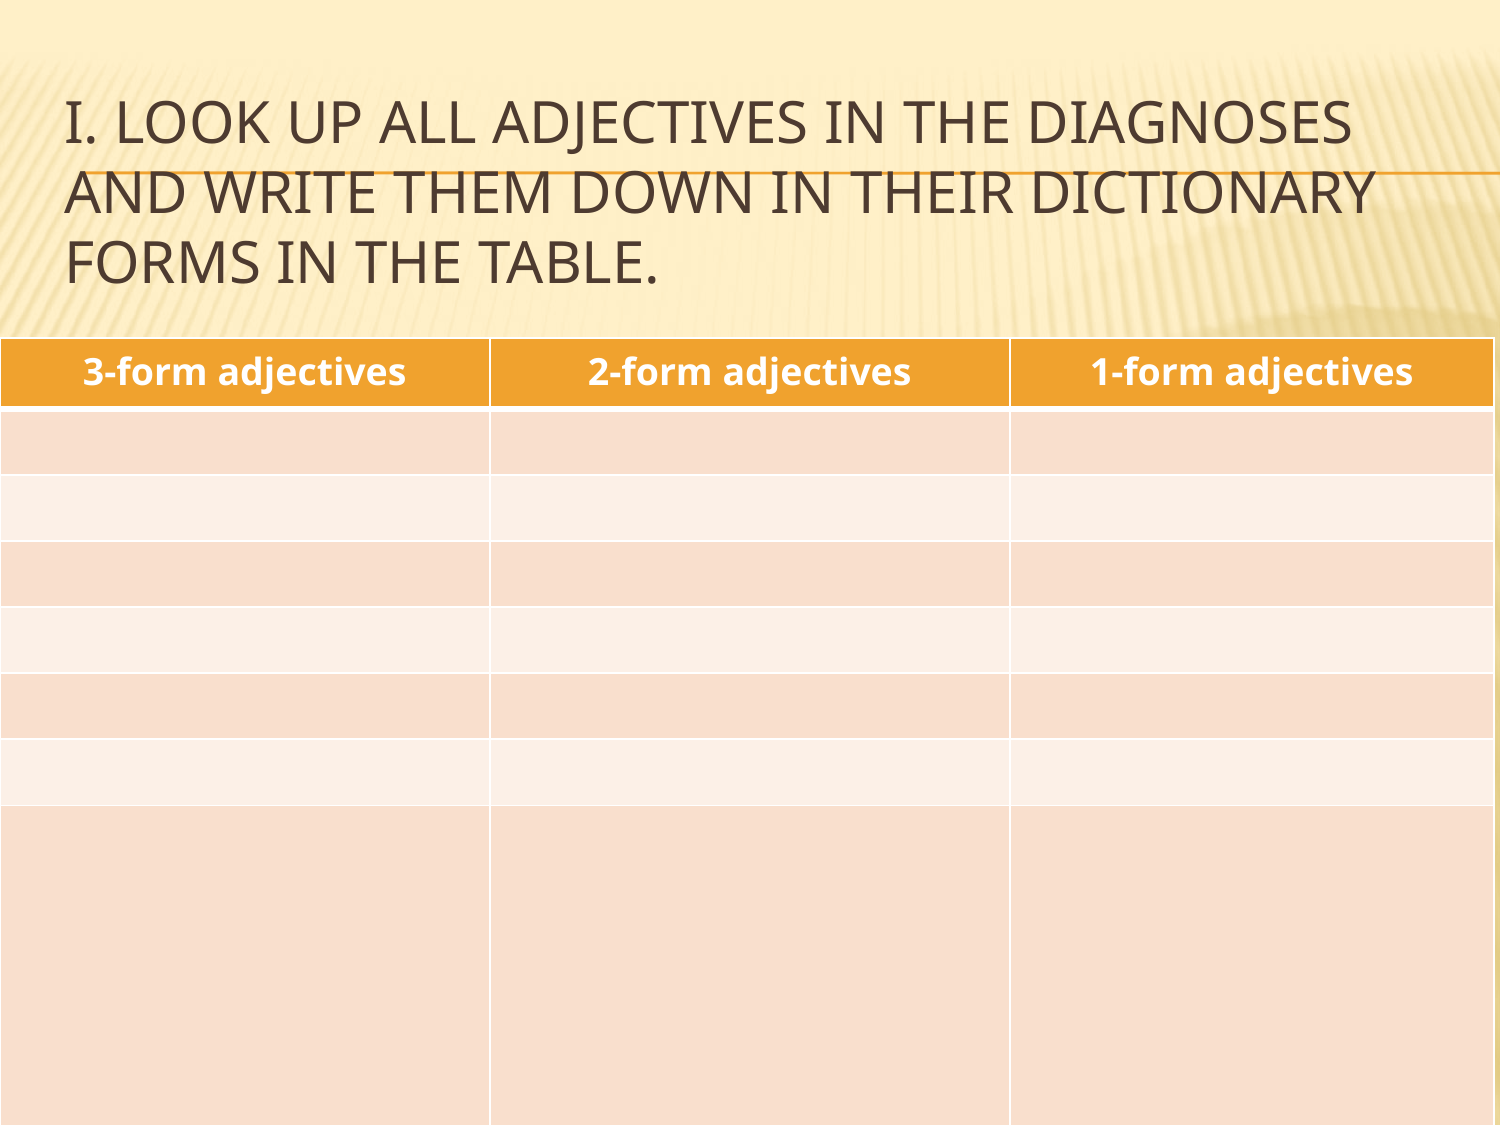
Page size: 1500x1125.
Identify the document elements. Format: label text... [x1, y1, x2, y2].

table_header 2-form adjectives [491, 339, 1009, 406]
table_cell [1, 806, 489, 1125]
table_cell [491, 412, 1009, 474]
table_header 3-form adjectives [1, 339, 489, 406]
title I. Look up all adjectives in the diagnoses and write them down in their dictionary forms in the table. [49, 54, 1475, 327]
table_cell [491, 806, 1009, 1125]
table_cell [1011, 806, 1493, 1125]
table_cell [1011, 476, 1493, 540]
table_cell [491, 740, 1009, 805]
table_cell [491, 476, 1009, 540]
table_cell [1, 412, 489, 474]
table_cell [1011, 542, 1493, 606]
table_cell [491, 608, 1009, 672]
table_cell [491, 542, 1009, 606]
table_cell [1, 608, 489, 672]
table_cell [1, 740, 489, 805]
table_cell [491, 674, 1009, 738]
table_cell [1011, 740, 1493, 805]
table_header 1-form adjectives [1011, 339, 1493, 406]
table_cell [1011, 674, 1493, 738]
table_cell [1, 542, 489, 606]
table_cell [1, 476, 489, 540]
table_cell [1011, 608, 1493, 672]
table_cell [1, 674, 489, 738]
table_cell [1011, 412, 1493, 474]
